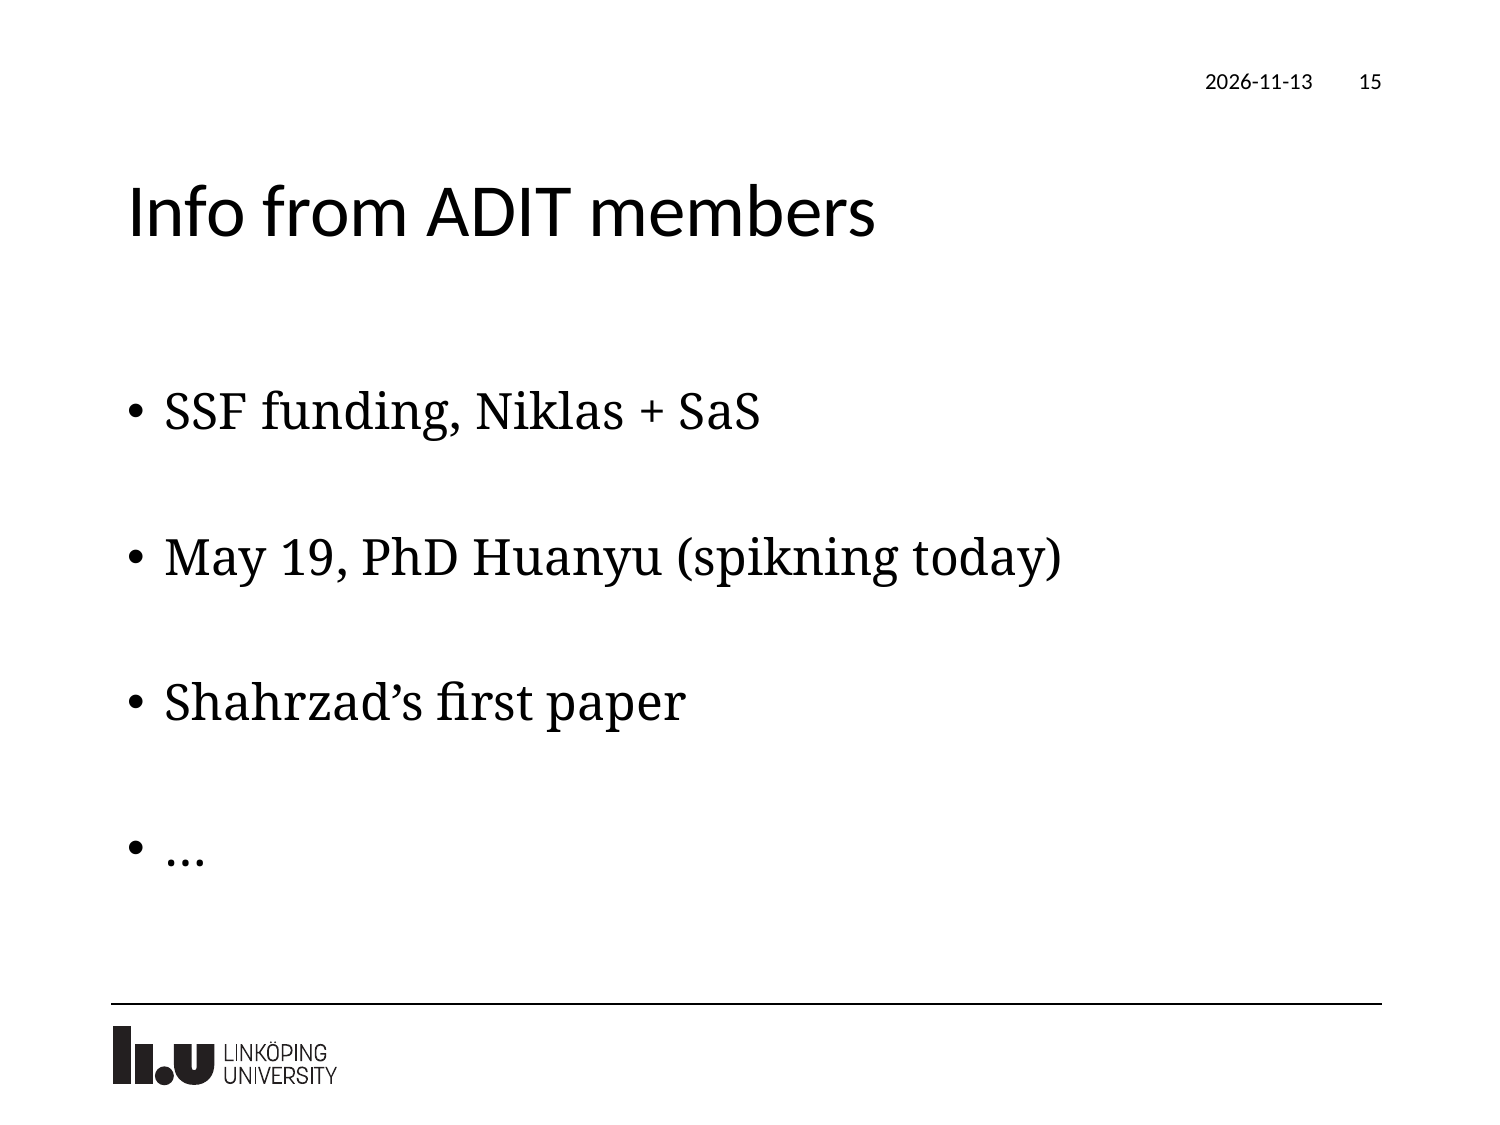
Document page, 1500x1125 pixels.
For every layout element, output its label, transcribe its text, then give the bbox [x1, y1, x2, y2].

list SSF funding, Niklas + SaS May 19, PhD Huanyu (spikning today) Shahrzad’s first paper … [112, 300, 1382, 968]
title Info from ADIT members [112, 163, 1382, 300]
slide_number 15 [1306, 59, 1397, 103]
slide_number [1092, 59, 1306, 103]
